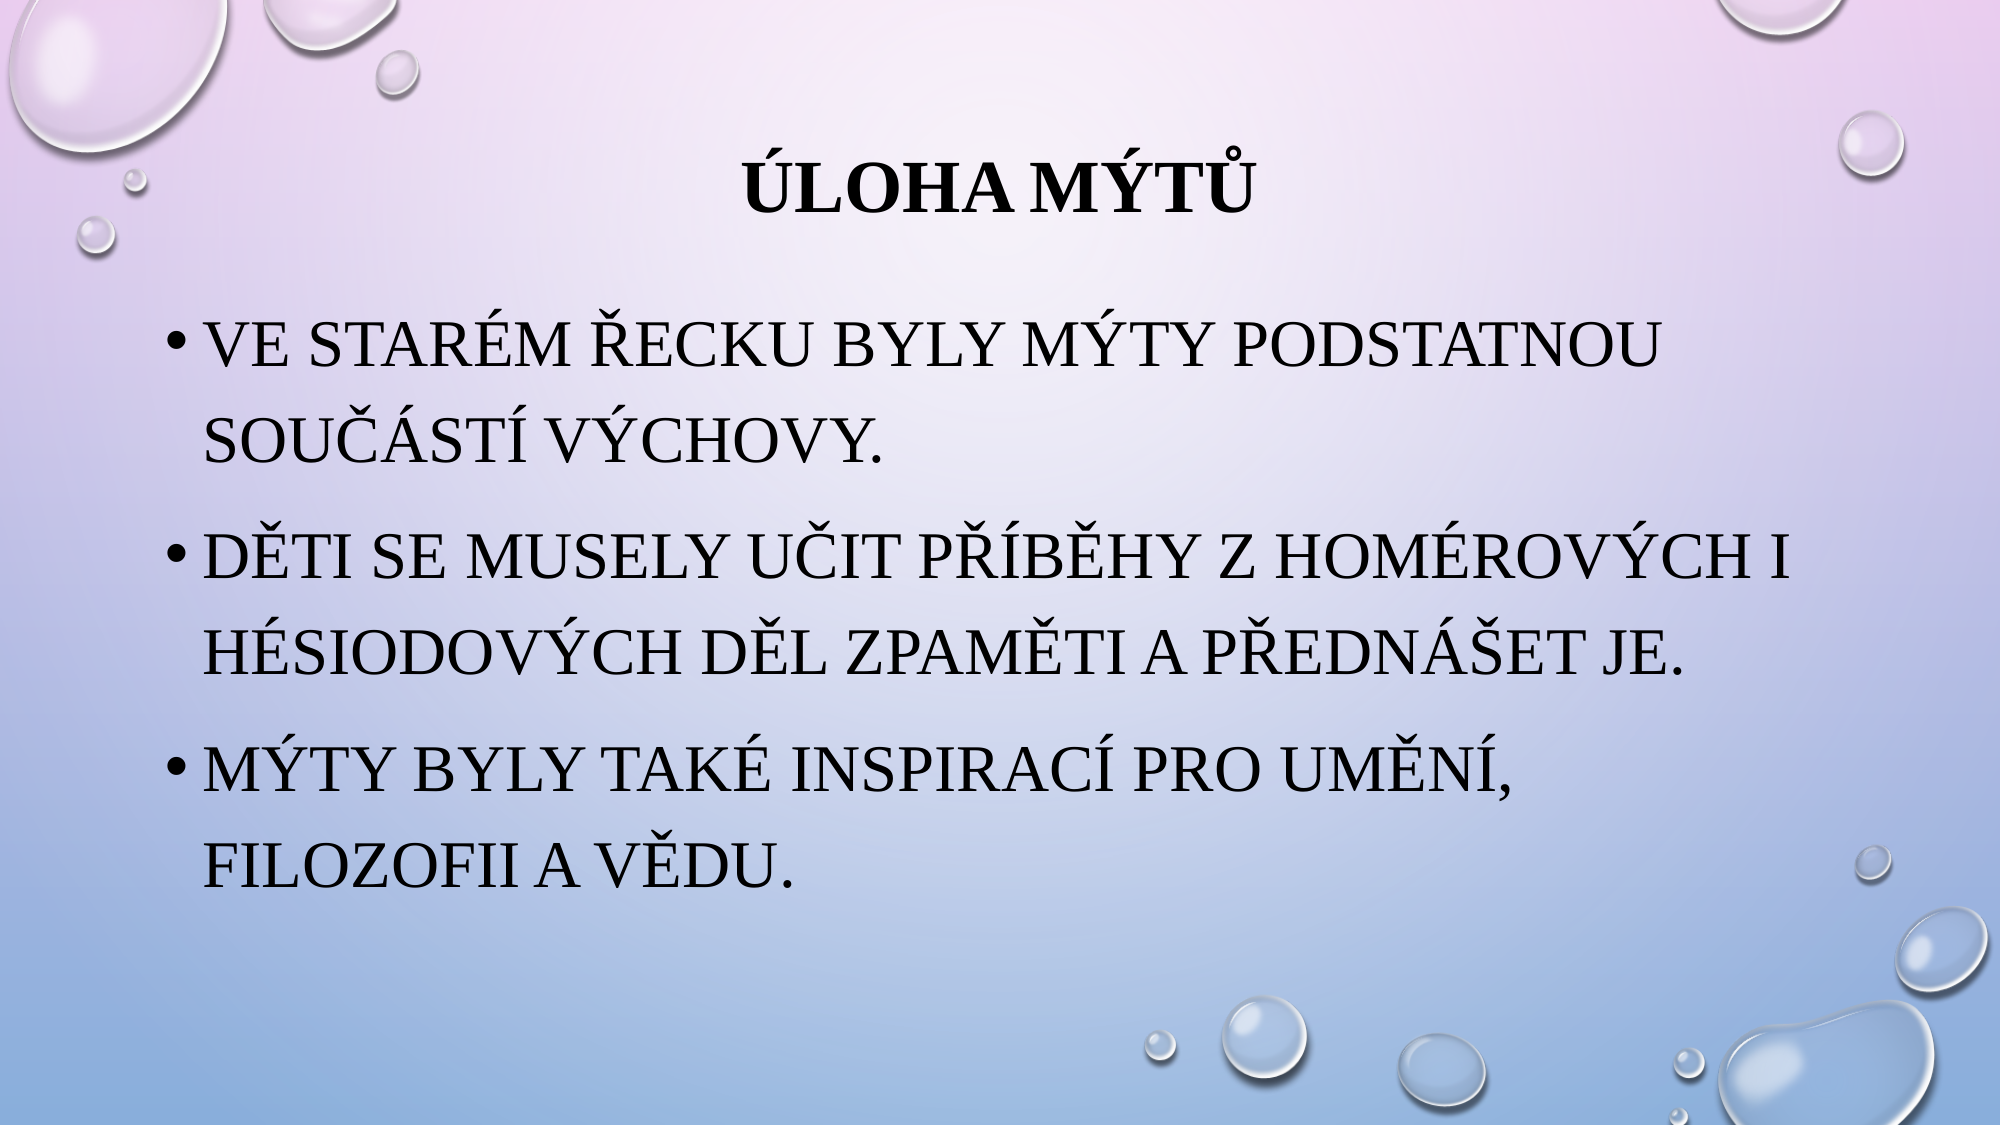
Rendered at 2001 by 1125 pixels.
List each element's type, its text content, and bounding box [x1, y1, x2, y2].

picture [0, 0, 2000, 1125]
title Úloha mýtů [149, 101, 1851, 277]
list Ve starém Řecku byly mýty podstatnou součástí výchovy. Děti se musely učit příběhy z Homérových i Hésiodových děl zpaměti a přednášet je. Mýty byly také inspirací pro umění, filozofii a vědu. [149, 276, 1850, 950]
